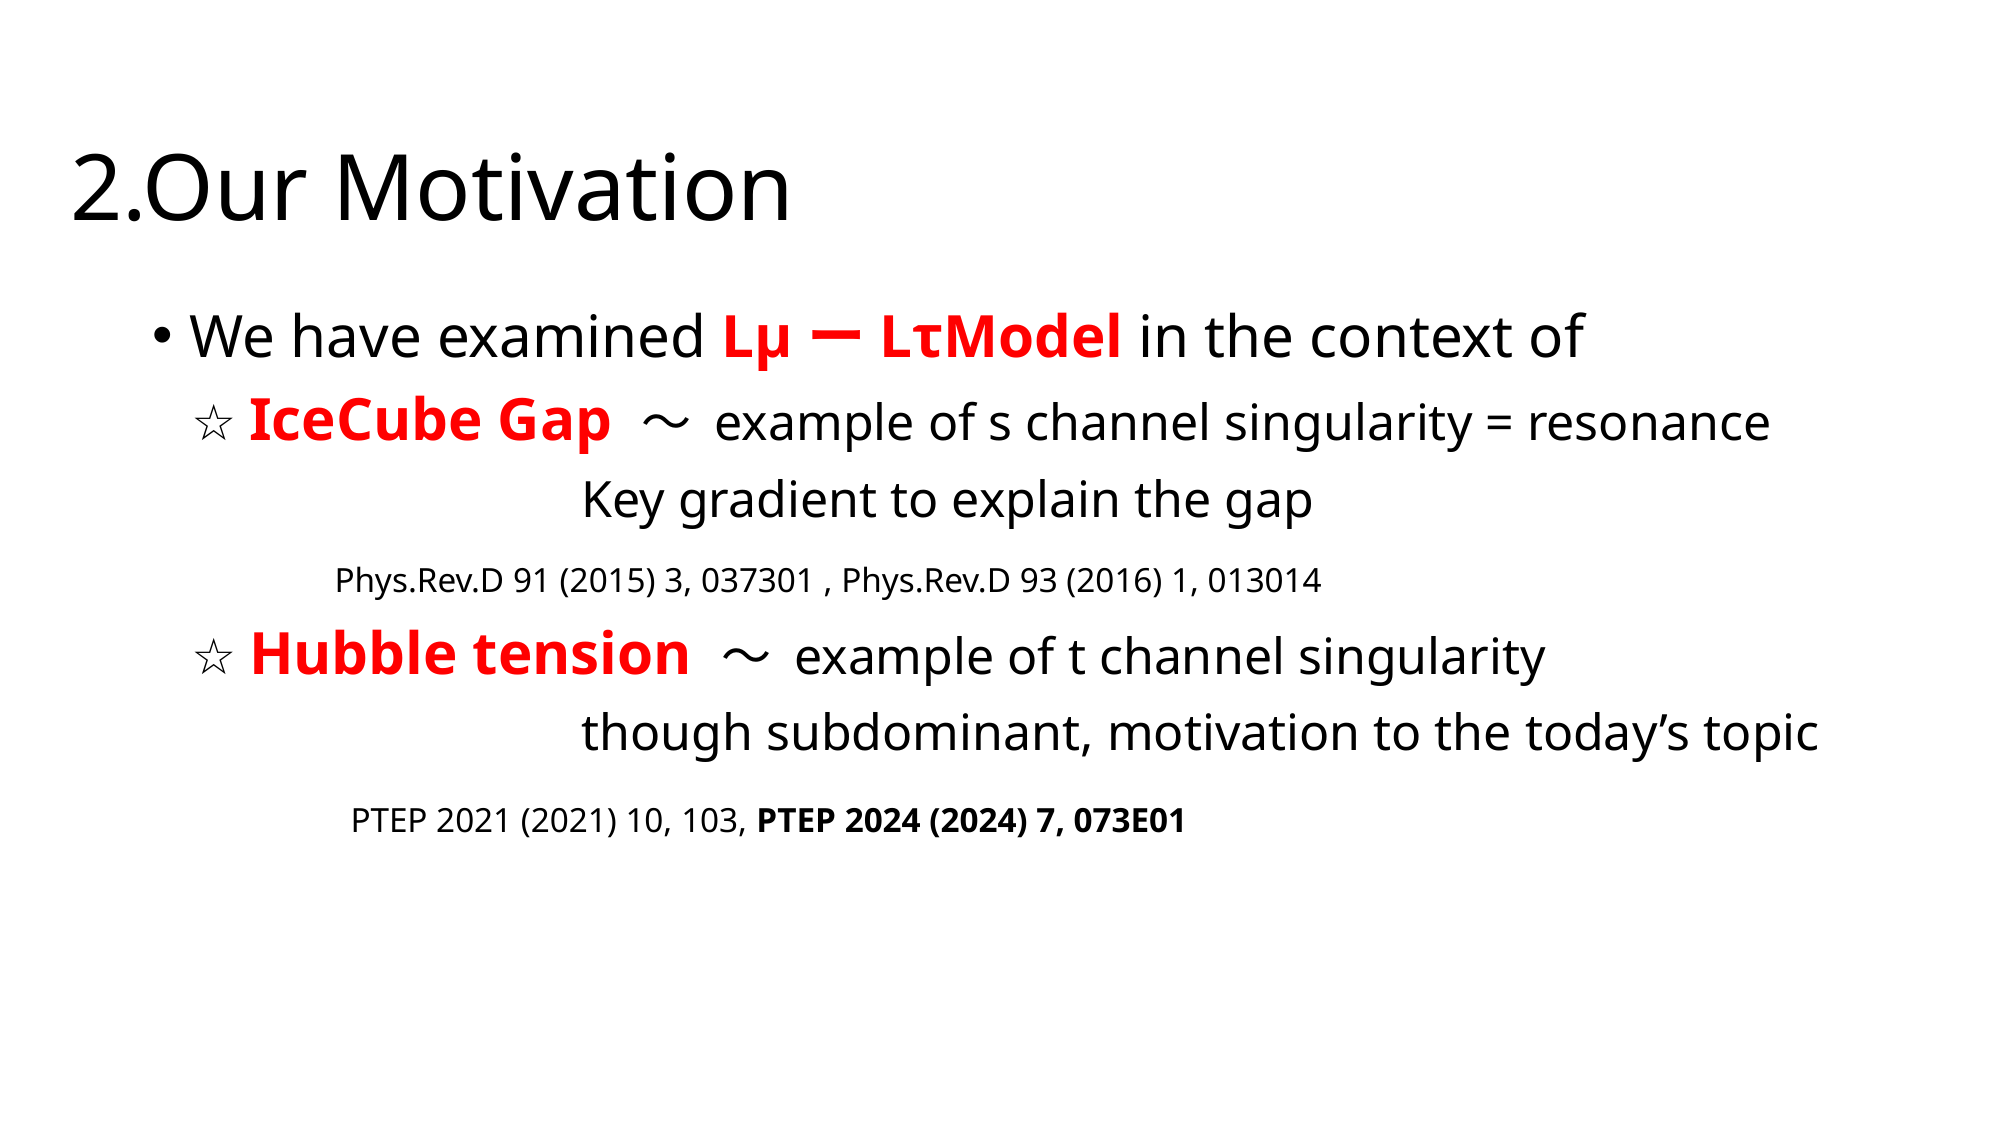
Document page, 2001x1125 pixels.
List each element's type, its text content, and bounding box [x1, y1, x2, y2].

list We have examined LμーLτModel in the context of ☆ IceCube Gap ～ example of s channel singularity = resonance Key gradient to explain the gap Phys.Rev.D 91 (2015) 3, 037301 , Phys.Rev.D 93 (2016) 1, 013014 ☆ Hubble tension ～ example of t channel singularity though subdominant, motivation to the today’s topic PTEP 2021 (2021) 10, 103, PTEP 2024 (2024) 7, 073E01 [137, 299, 1863, 1014]
title 2.Our Motivation [55, 82, 1945, 300]
